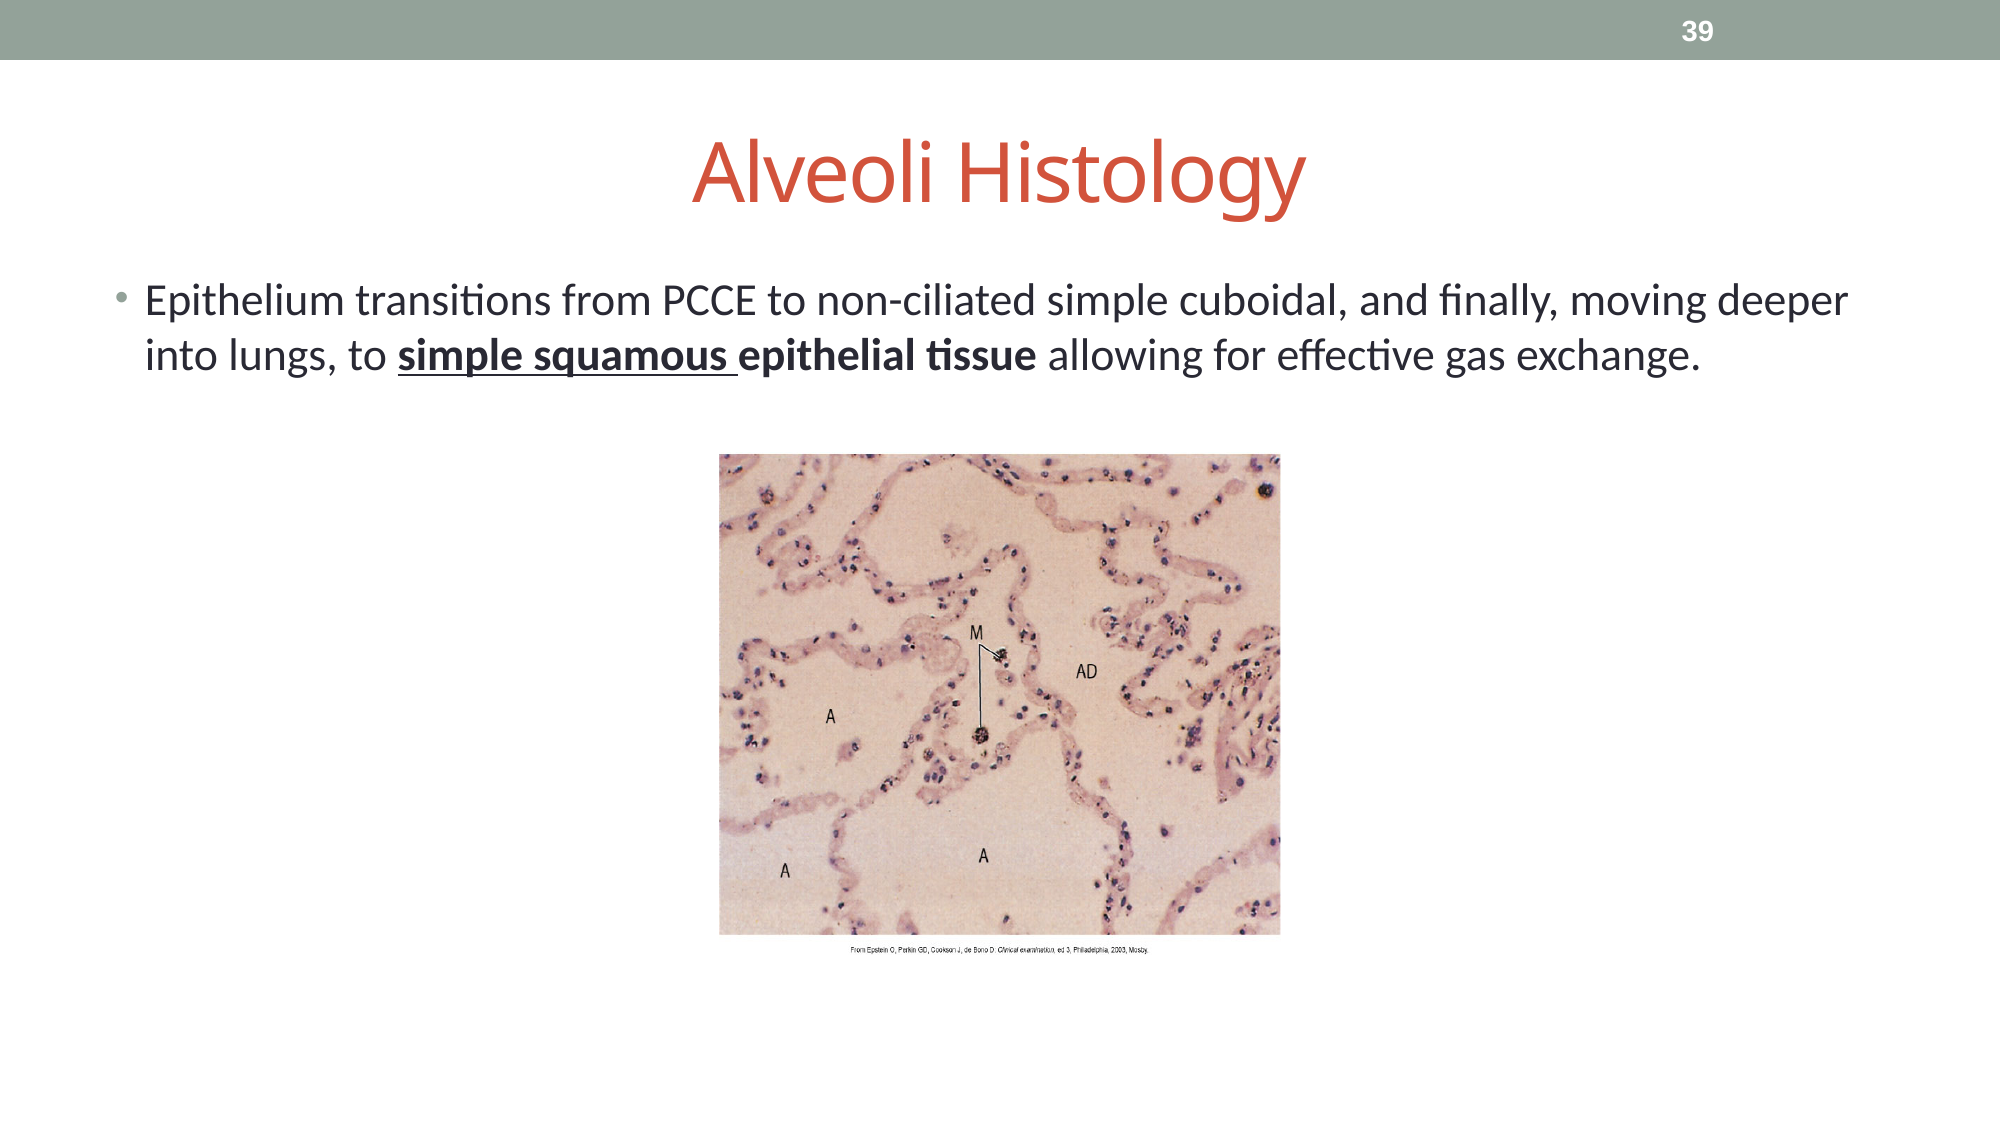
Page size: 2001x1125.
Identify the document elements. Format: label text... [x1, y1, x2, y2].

slide_number 39 [1666, 3, 1900, 57]
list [718, 452, 1281, 956]
list Epithelium transitions from PCCE to non-ciliated simple cuboidal, and finally, moving deeper into lungs, to simple squamous epithelial tissue allowing for effective gas exchange. [99, 262, 1900, 1063]
title Alveoli Histology [99, 87, 1900, 250]
